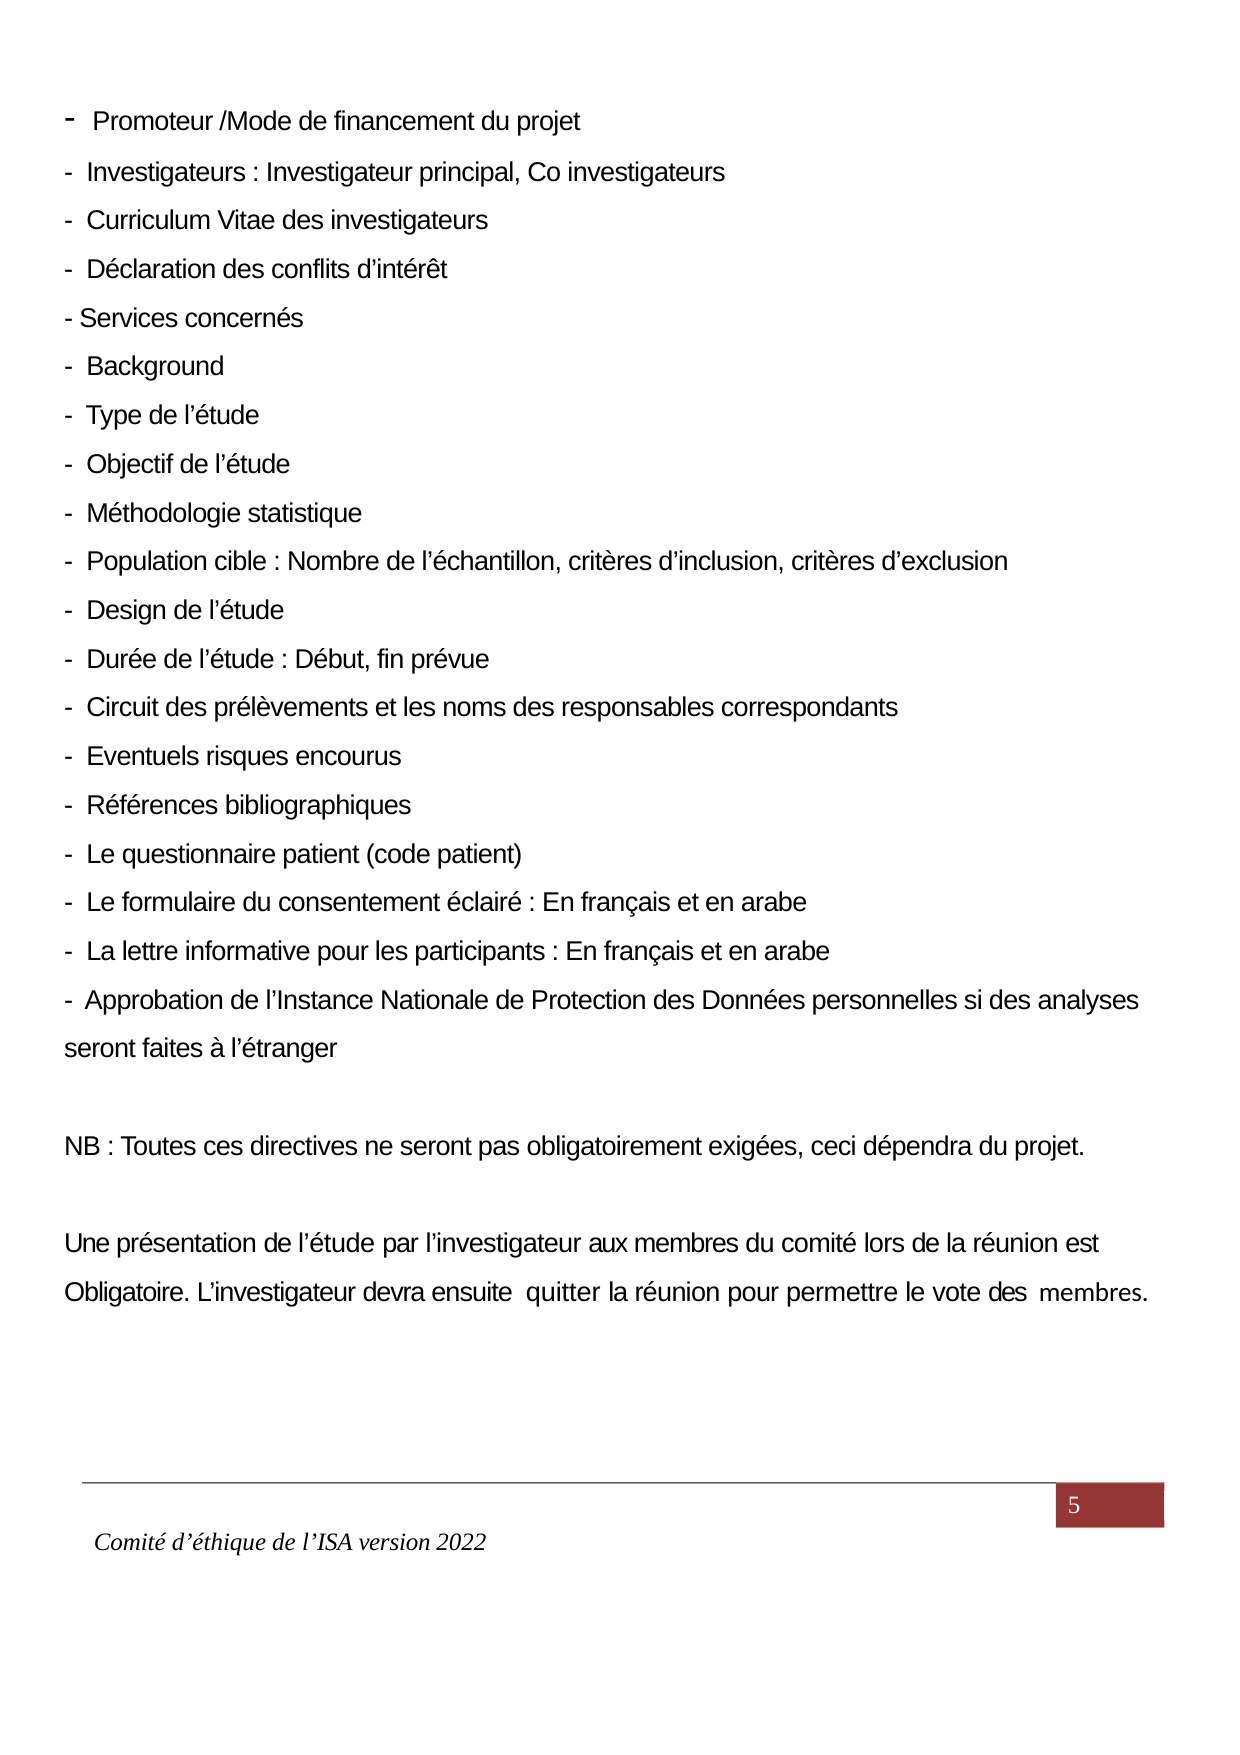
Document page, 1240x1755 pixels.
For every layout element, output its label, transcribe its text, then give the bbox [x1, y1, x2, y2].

footer Comité d’éthique de l’ISA version 2022 [91, 1525, 493, 1755]
title - Promoteur /Mode de financement du projet - Investigateurs : Investigateur principal, Co investigateurs - Curriculum Vitae des investigateurs - Déclaration des conflits d’intérêt - Services concernés - Background - Type de l’étude - Objectif de l’étude - Méthodologie statistique - Population cible : Nombre de l’échantillon, critères d’inclusion, critères d’exclusion - Design de l’étude - Durée de l’étude : Début, fin prévue - Circuit des prélèvements et les noms des responsables correspondants - Eventuels risques encourus - Références bibliographiques - Le questionnaire patient (code patient) - Le formulaire du consentement éclairé : En français et en arabe - La lettre informative pour les participants : En français et en arabe - Approbation de l’Instance Nationale de Protection des Données personnelles si des analyses seront faites à l’étranger NB : Toutes ces directives ne seront pas obligatoirement exigées, ceci dépendra du projet. Une présentation de l’étude par l’investigateur aux membres du comité lors de la réunion est Obligatoire. L’investigateur devra ensuite quitter la réunion pour permettre le vote des membres. [62, 70, 1179, 1431]
slide_number 5 [1061, 1489, 1087, 1755]
